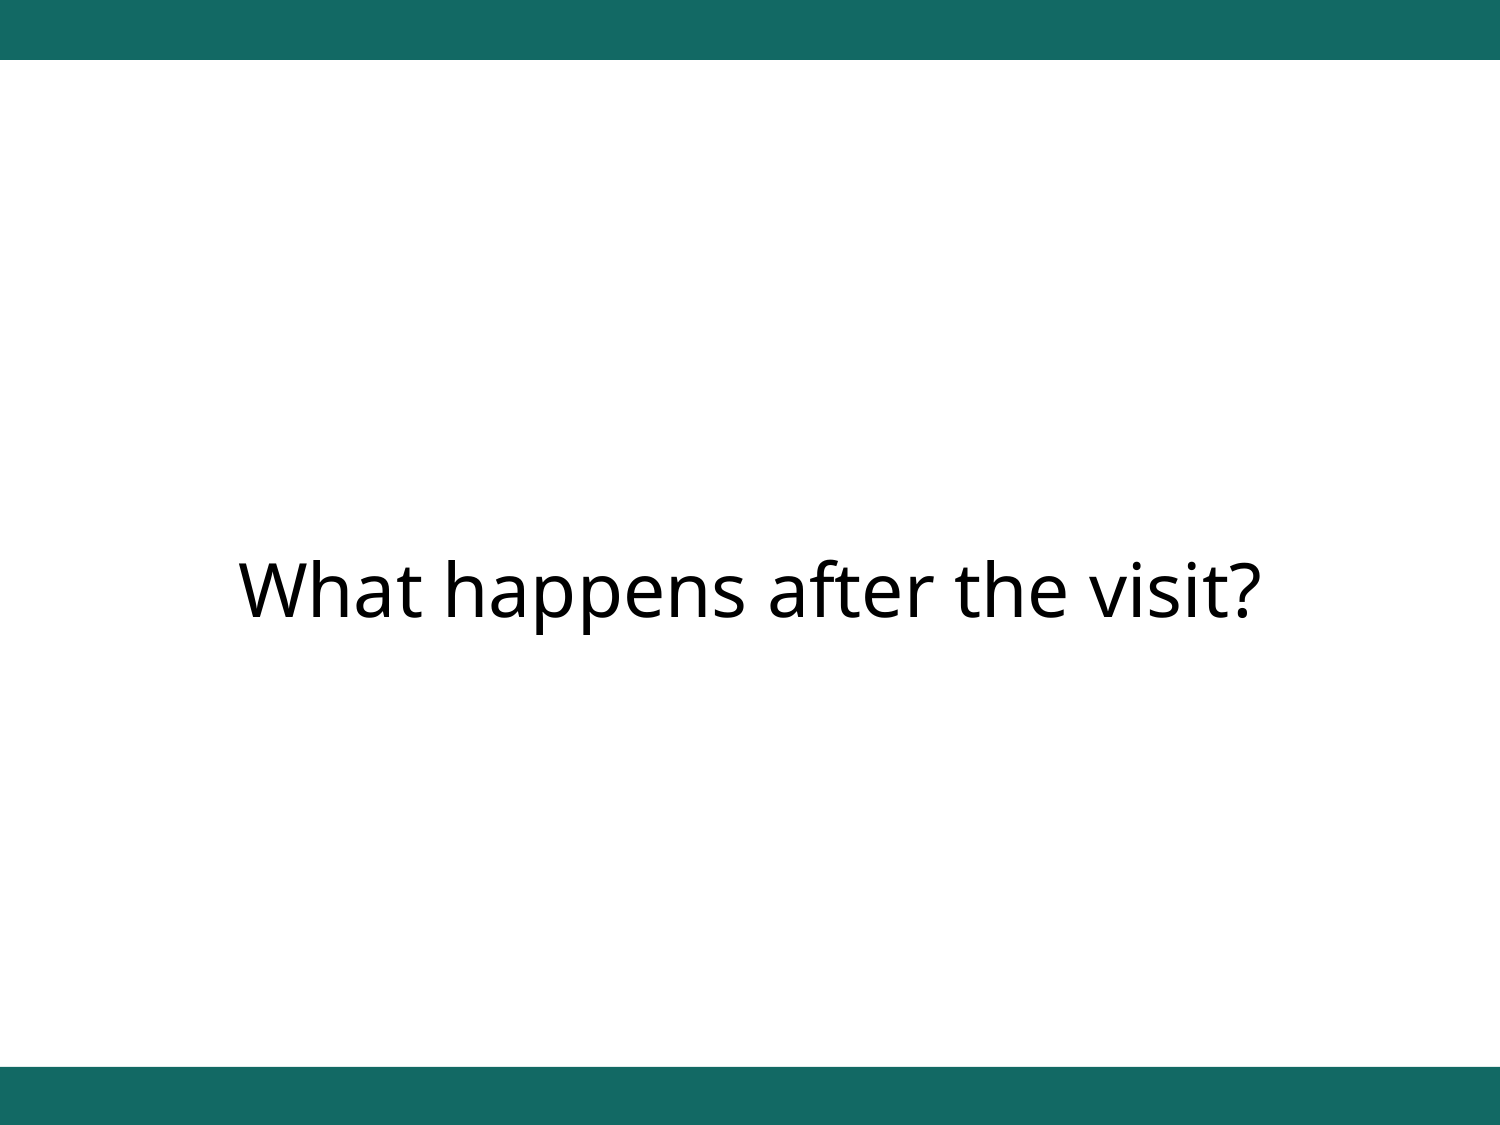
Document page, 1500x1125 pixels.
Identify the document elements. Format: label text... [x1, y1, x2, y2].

list What happens after the visit? [0, 178, 1500, 938]
